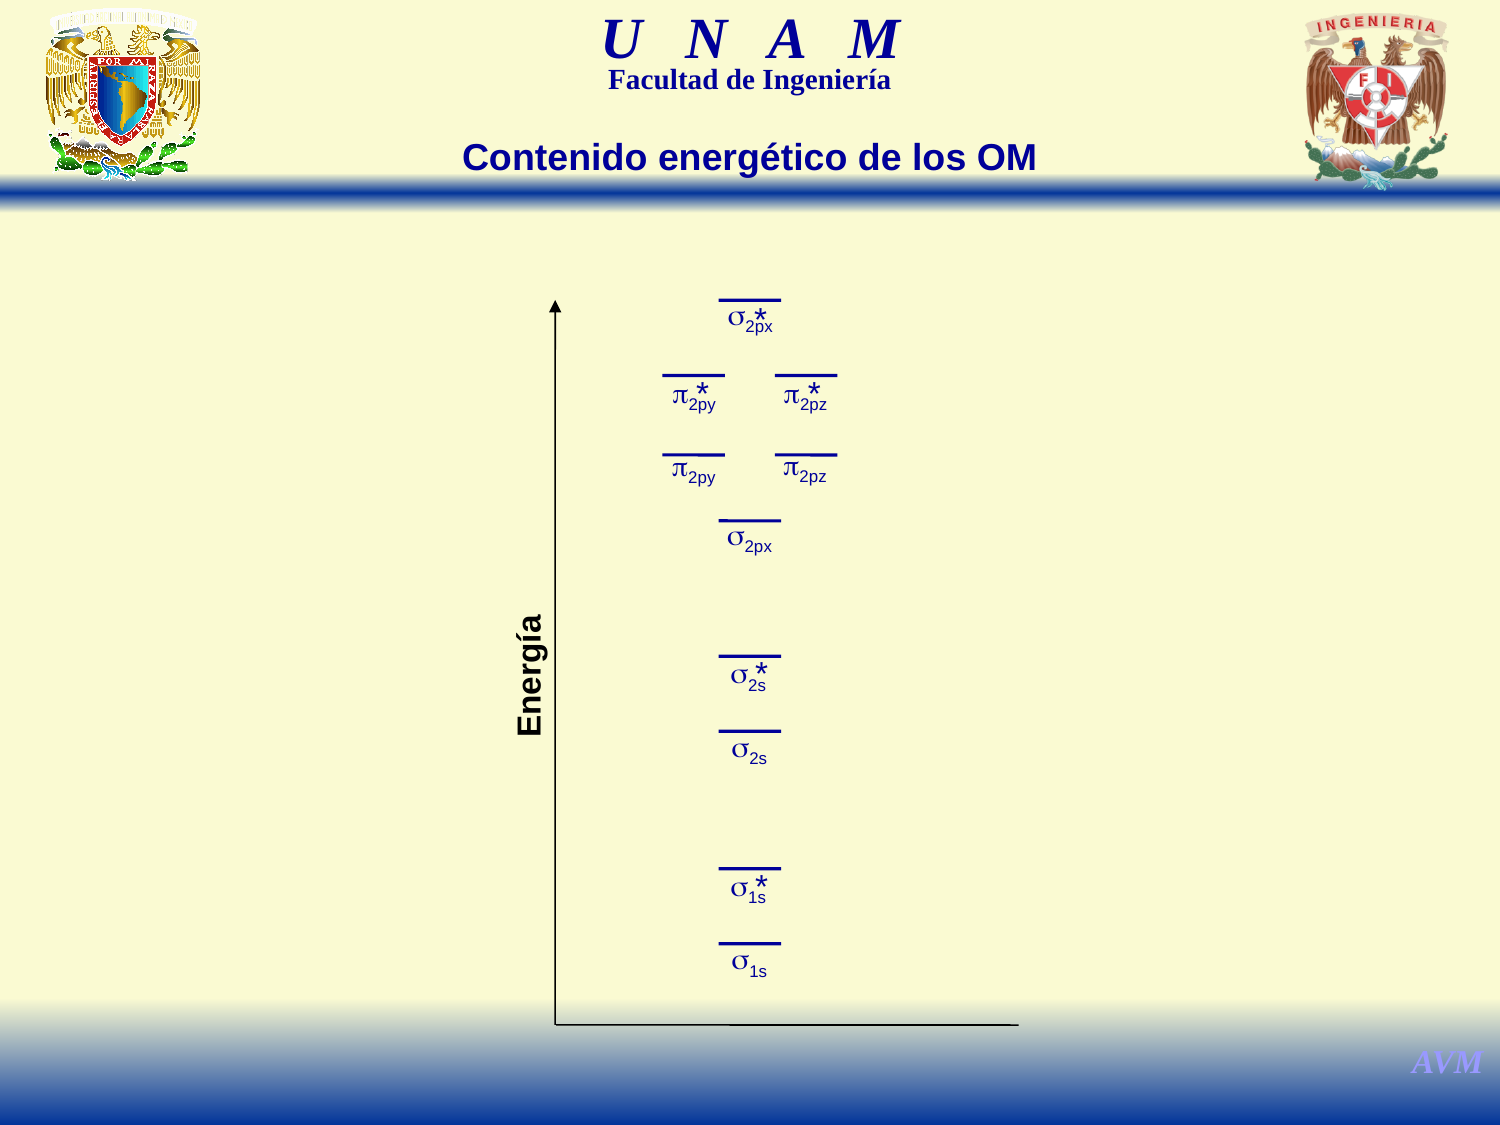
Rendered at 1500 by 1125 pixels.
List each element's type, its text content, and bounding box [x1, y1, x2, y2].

text_box Contenido energético de los OM [425, 125, 1075, 186]
picture [1299, 5, 1453, 198]
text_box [499, 299, 1019, 1026]
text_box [662, 295, 838, 564]
picture [46, 8, 200, 181]
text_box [718, 864, 782, 989]
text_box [718, 651, 782, 776]
